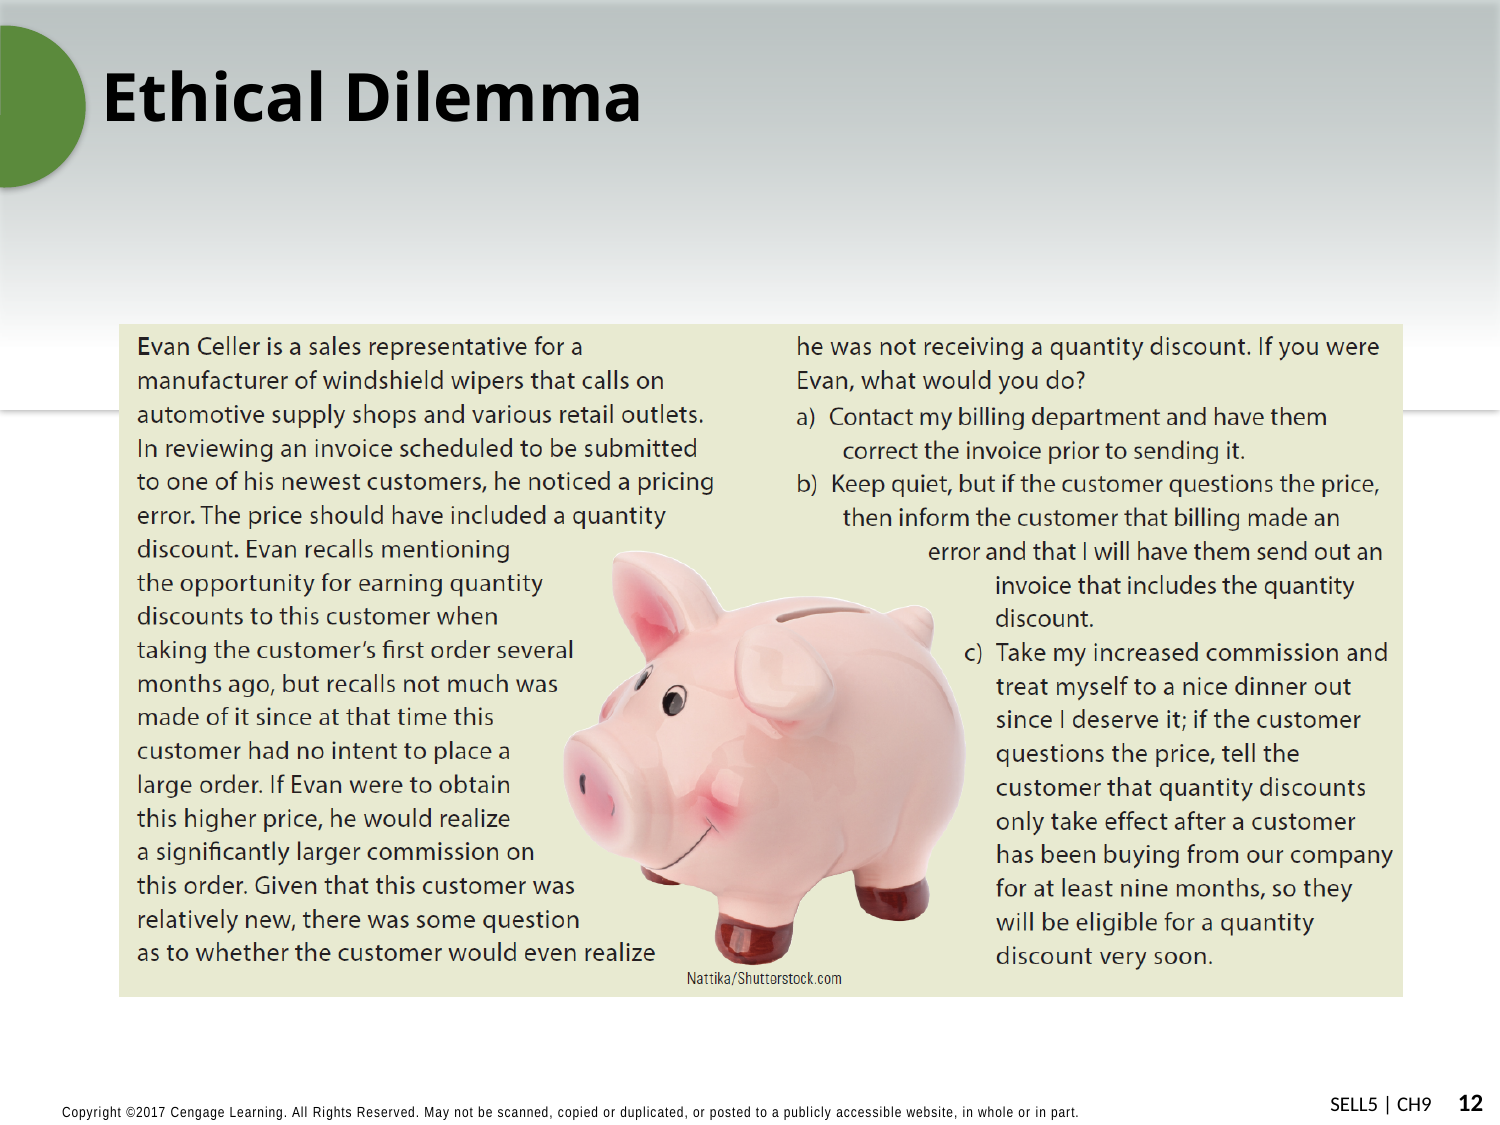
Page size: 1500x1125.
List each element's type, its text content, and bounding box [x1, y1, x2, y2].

title Ethical Dilemma [86, 0, 1437, 188]
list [119, 324, 1404, 997]
